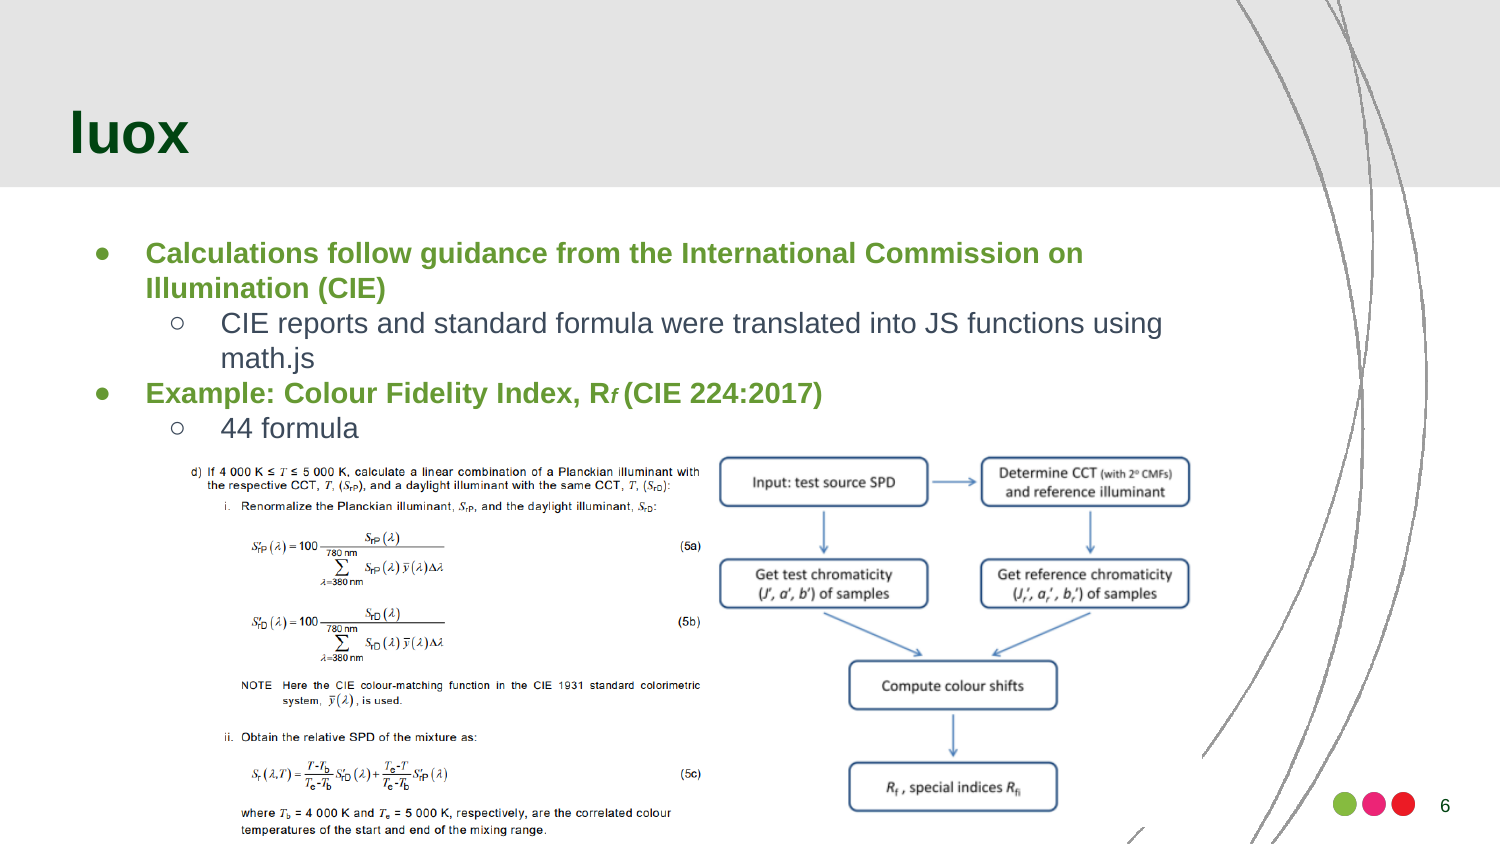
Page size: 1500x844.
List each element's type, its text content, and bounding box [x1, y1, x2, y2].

list Calculations follow guidance from the International Commission on Illumination (CIE) CIE reports and standard formula were translated into JS functions using math.js Example: Colour Fidelity Index, Rf (CIE 224:2017) 44 formula [70, 234, 1202, 725]
picture [184, 0, 1476, 844]
title luox [69, 42, 1201, 166]
slide_number 6 [1425, 782, 1500, 827]
